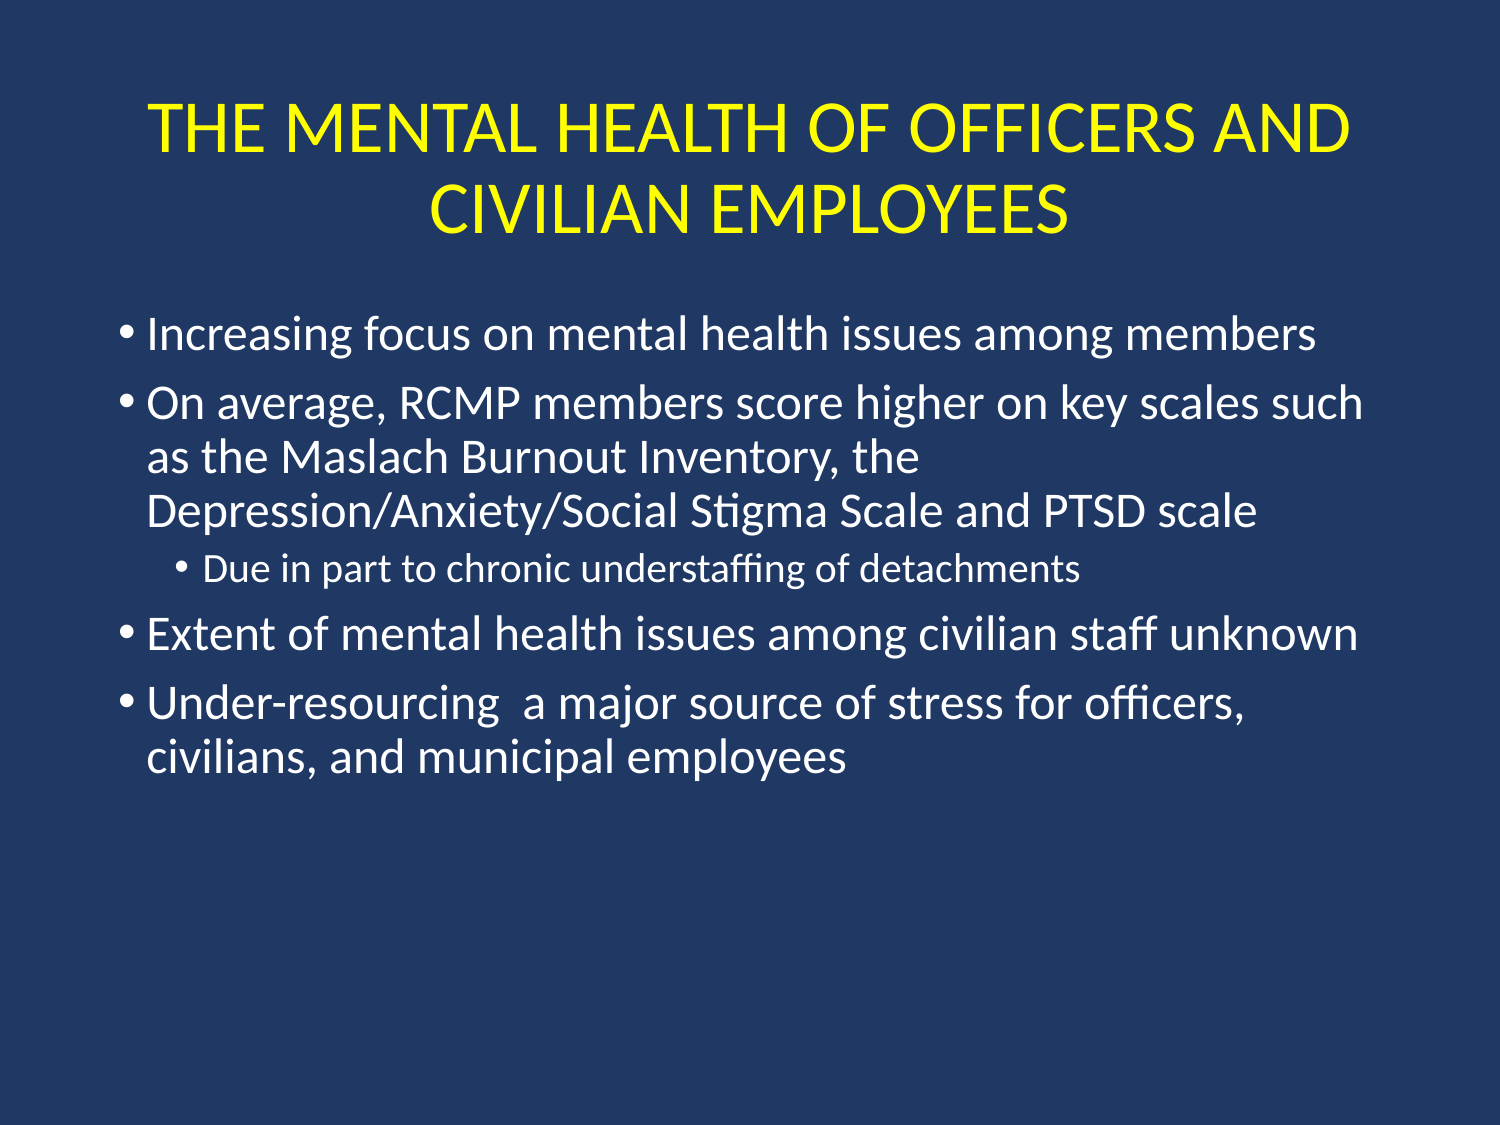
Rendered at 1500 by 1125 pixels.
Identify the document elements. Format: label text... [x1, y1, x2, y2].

title The Mental Health Of Officers And Civilian Employees [103, 59, 1397, 278]
list Increasing focus on mental health issues among members On average, RCMP members score higher on key scales such as the Maslach Burnout Inventory, the Depression/Anxiety/Social Stigma Scale and PTSD scale Due in part to chronic understaffing of detachments Extent of mental health issues among civilian staff unknown Under-resourcing a major source of stress for officers, civilians, and municipal employees [103, 299, 1397, 1014]
